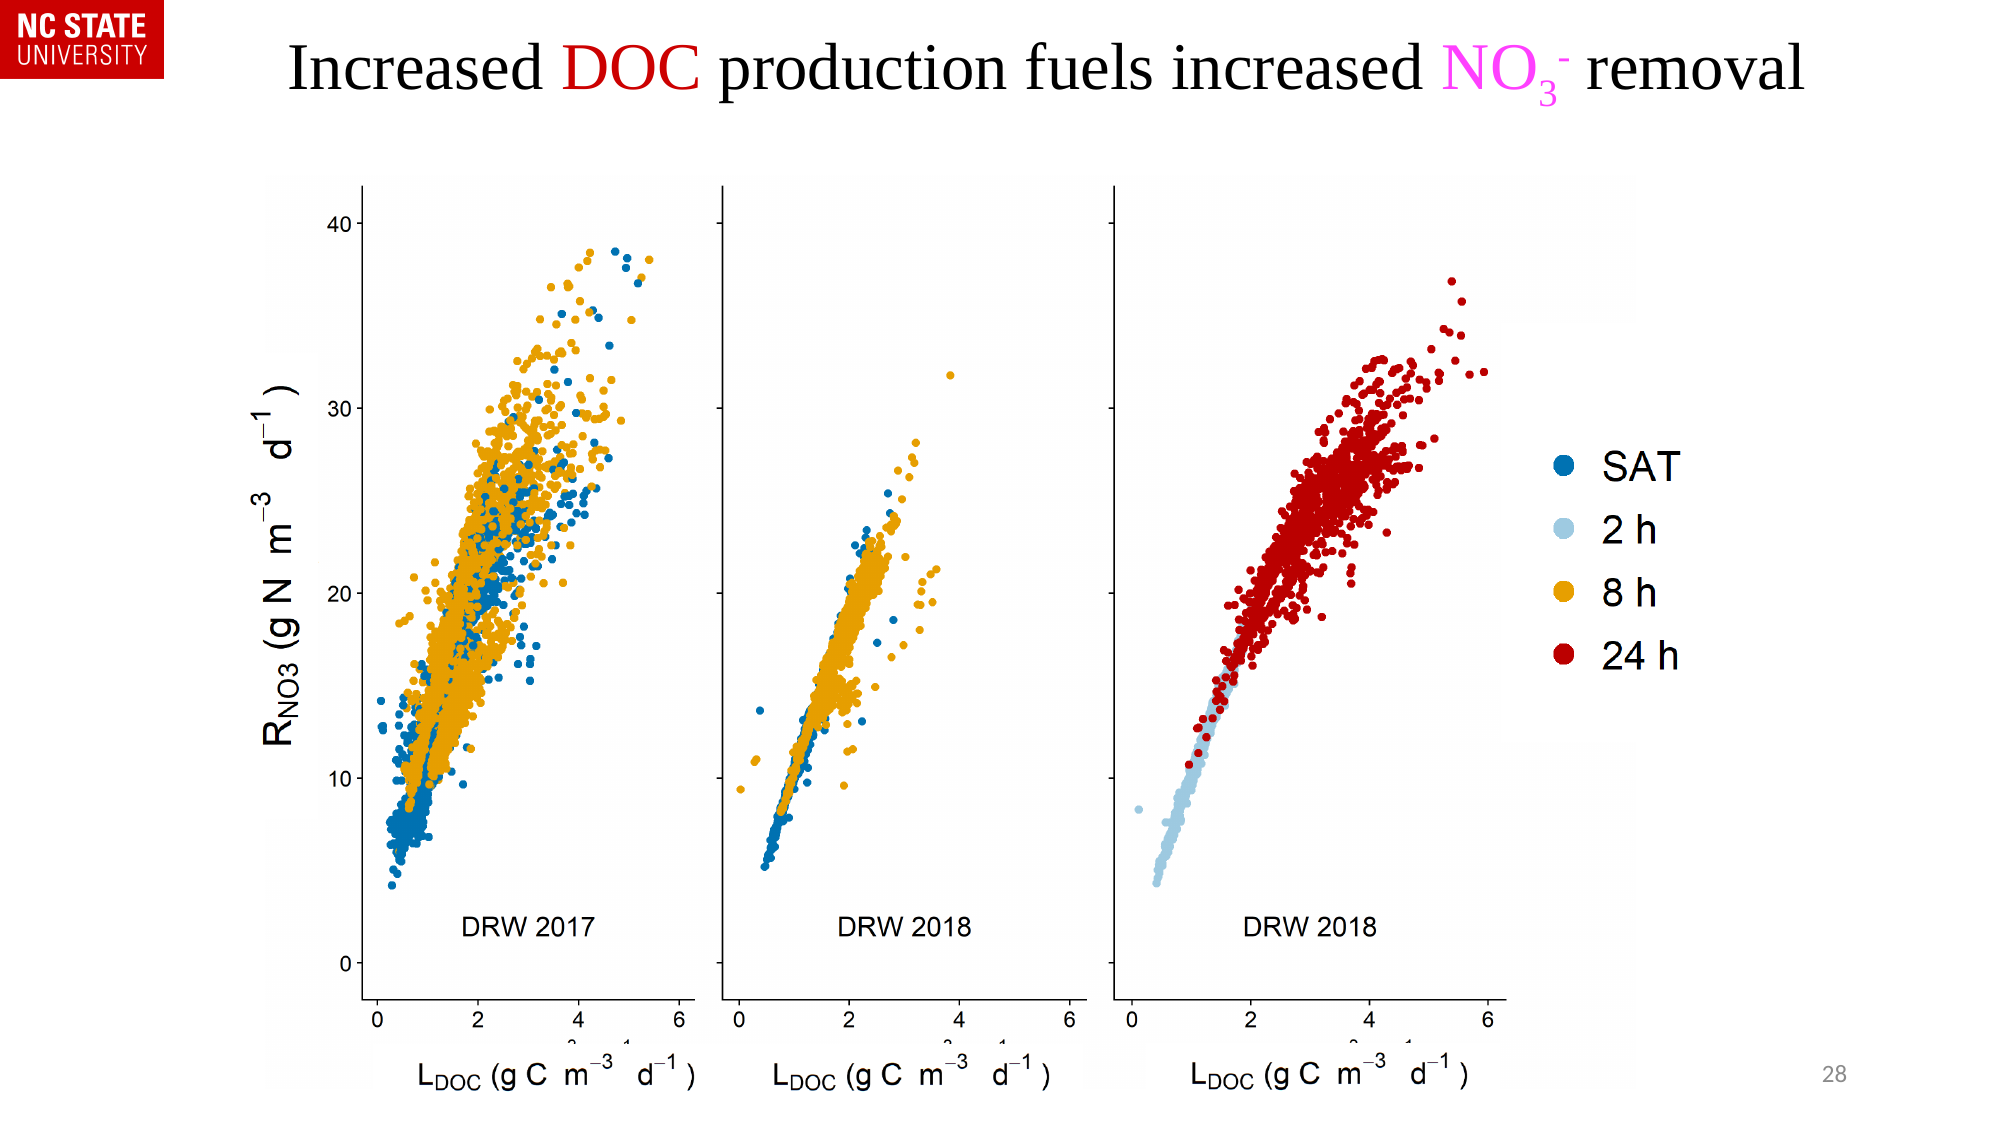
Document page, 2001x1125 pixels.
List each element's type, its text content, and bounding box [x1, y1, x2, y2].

text_box Increased DOC production fuels increased NO3- removal [273, 15, 1863, 122]
slide_number 28 [1718, 1042, 1863, 1103]
picture [0, 0, 164, 79]
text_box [233, 175, 1718, 1103]
